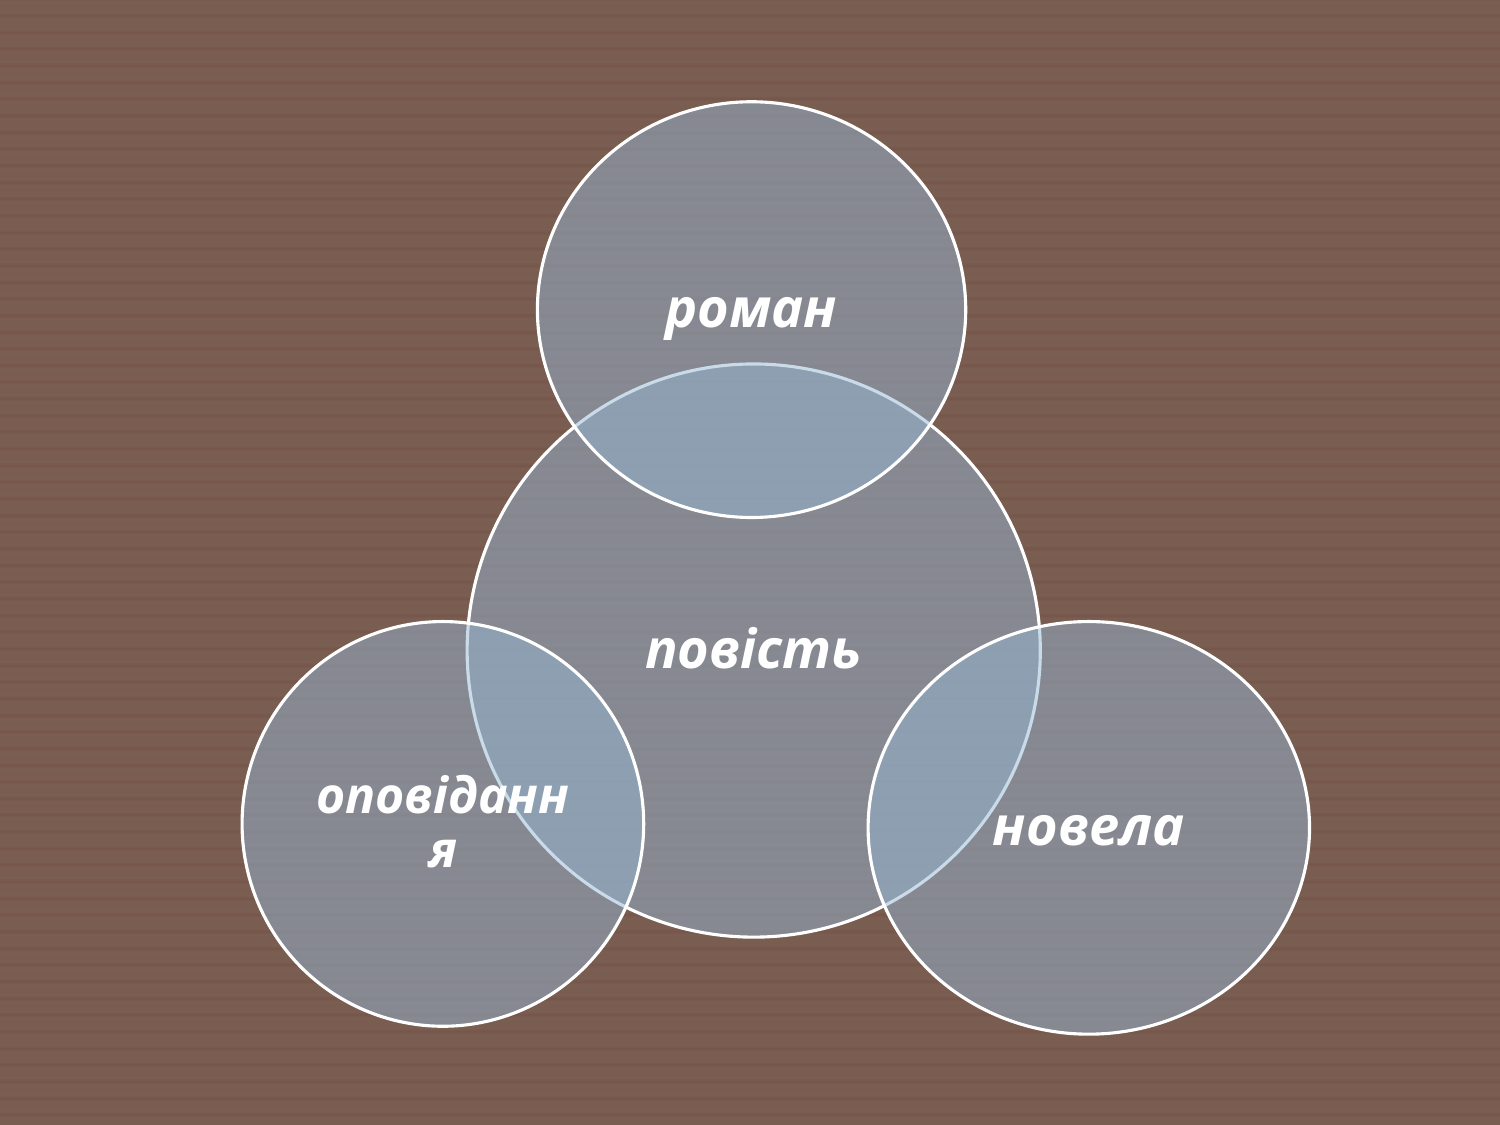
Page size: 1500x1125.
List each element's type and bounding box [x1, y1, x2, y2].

text_box [159, 89, 1369, 1024]
